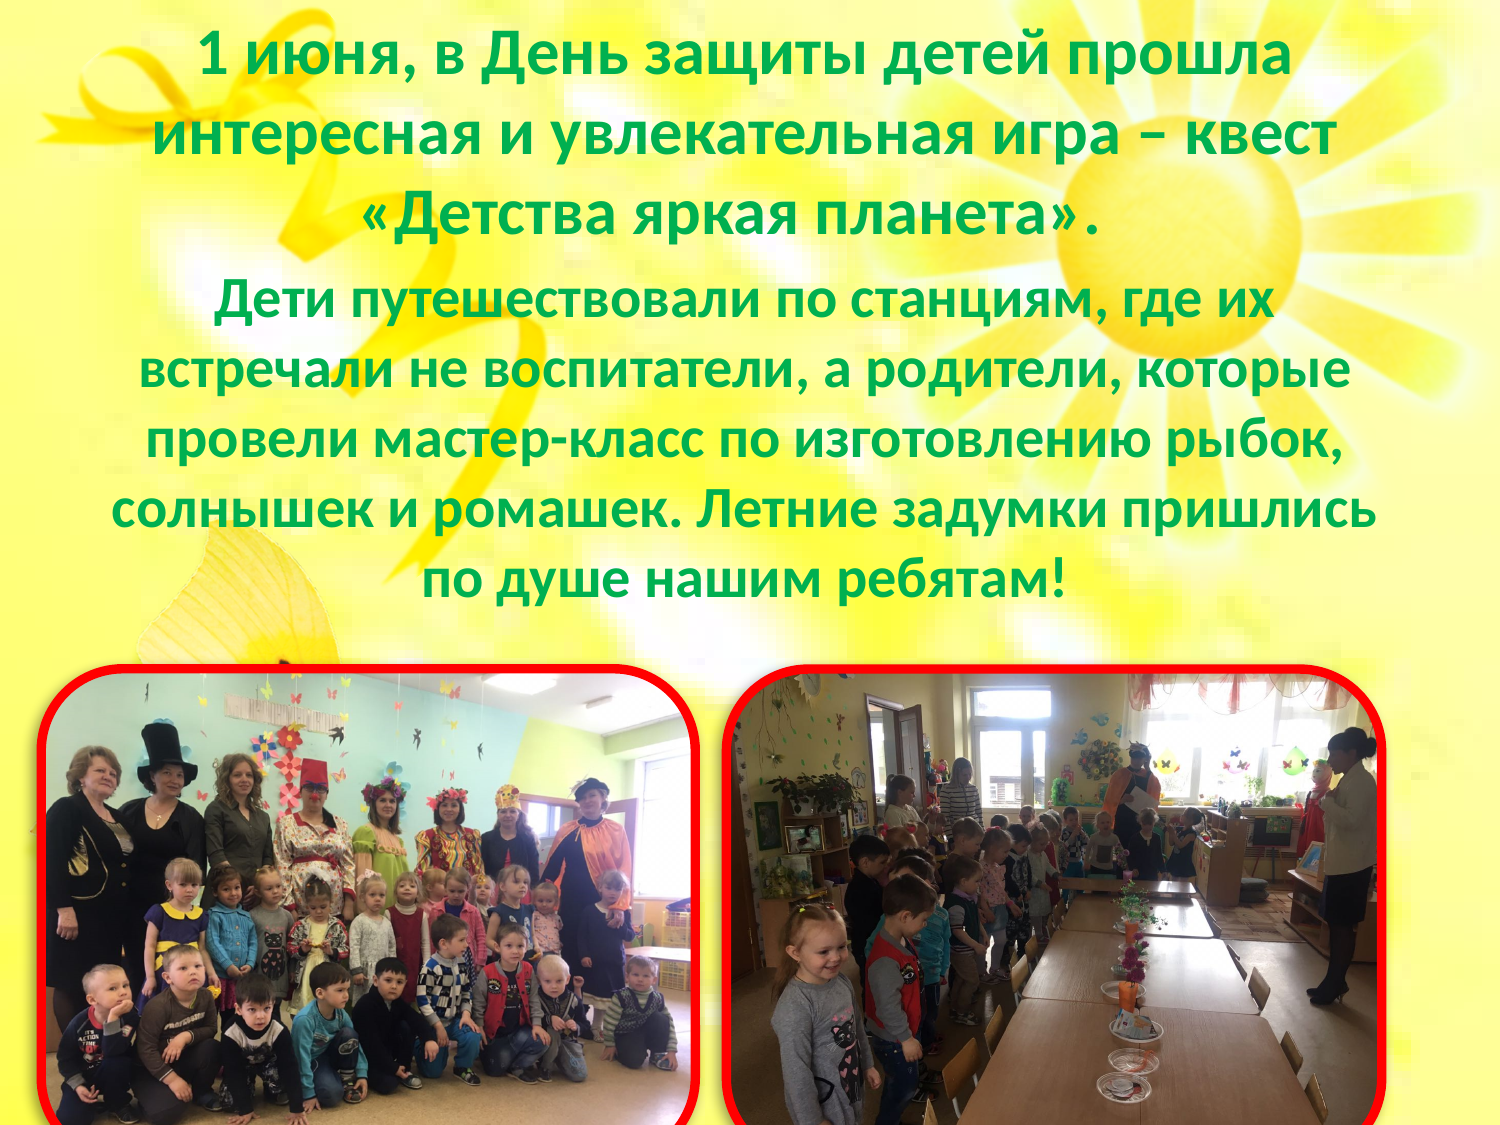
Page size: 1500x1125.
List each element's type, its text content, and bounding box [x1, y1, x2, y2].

list 1 июня, в День защиты детей прошла интересная и увлекательная игра – квест «Детства яркая планета». Дети путешествовали по станциям, где их встречали не воспитатели, а родители, которые провели мастер-класс по изготовлению рыбок, солнышек и ромашек. Летние задумки пришлись по душе нашим ребятам! [64, 0, 1425, 1005]
picture [0, 0, 1500, 1125]
